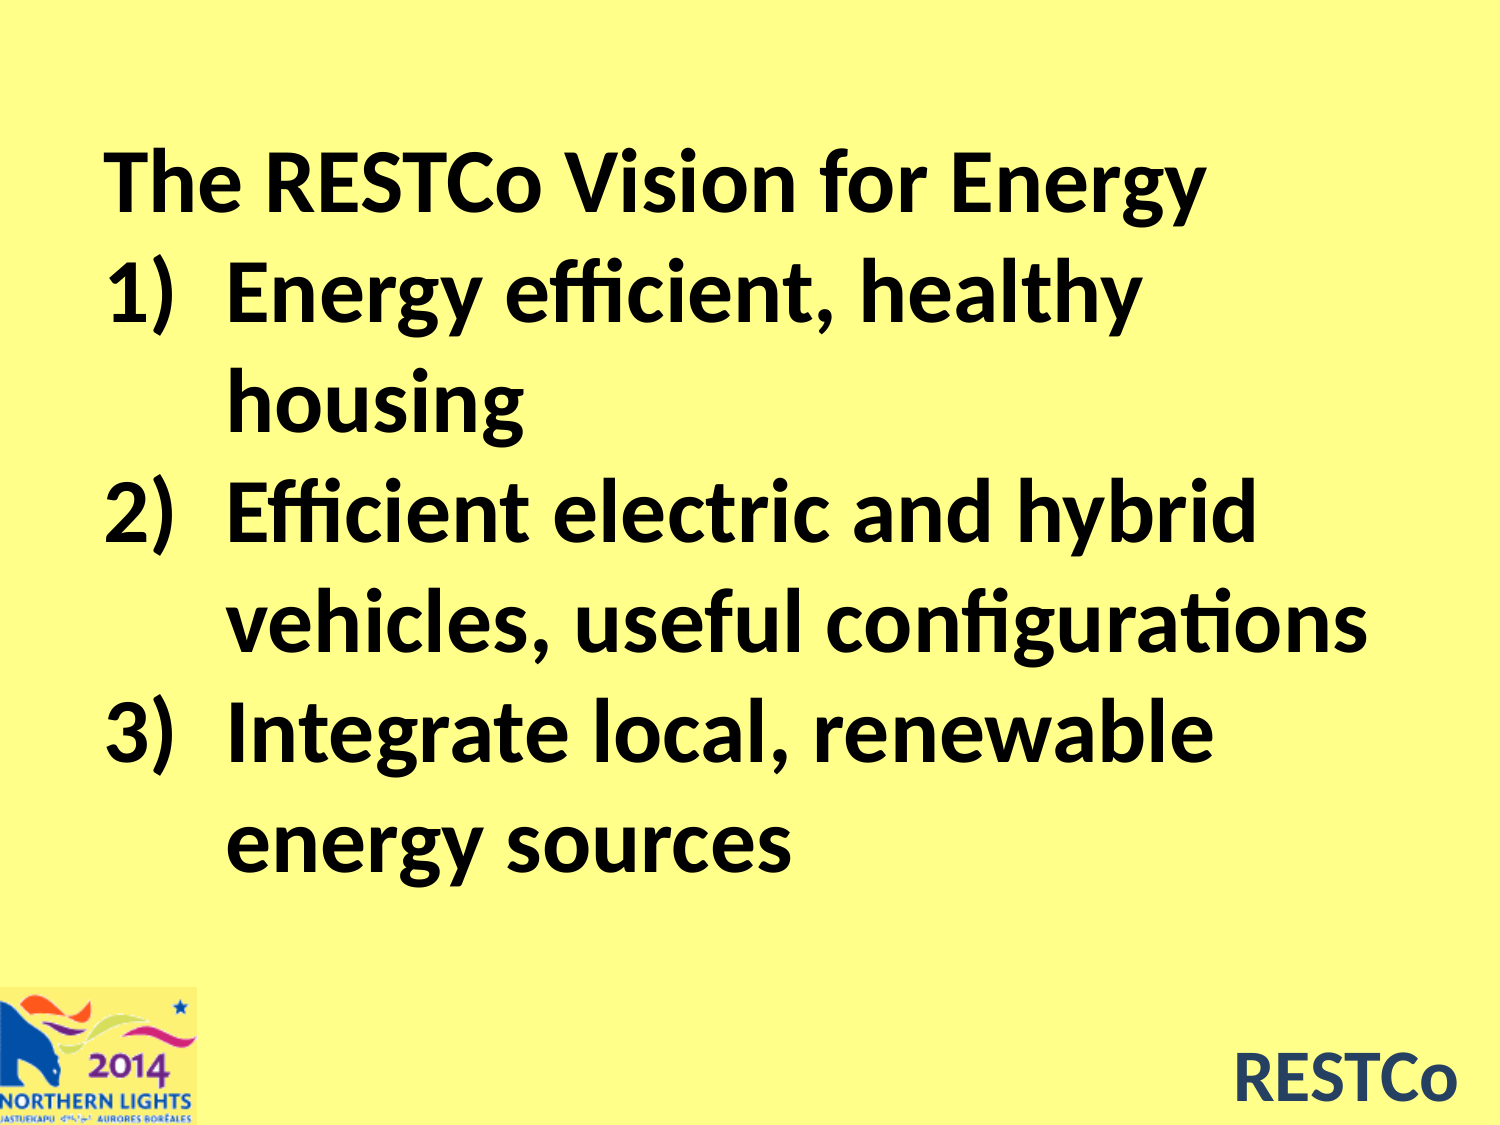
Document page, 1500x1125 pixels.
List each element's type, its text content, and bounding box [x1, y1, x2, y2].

picture [0, 987, 198, 1125]
title RESTCo [1192, 1018, 1500, 1125]
text_box The RESTCo Vision for Energy Energy efficient, healthy housing Efficient electric and hybrid vehicles, useful configurations Integrate local, renewable energy sources [88, 113, 1412, 1008]
